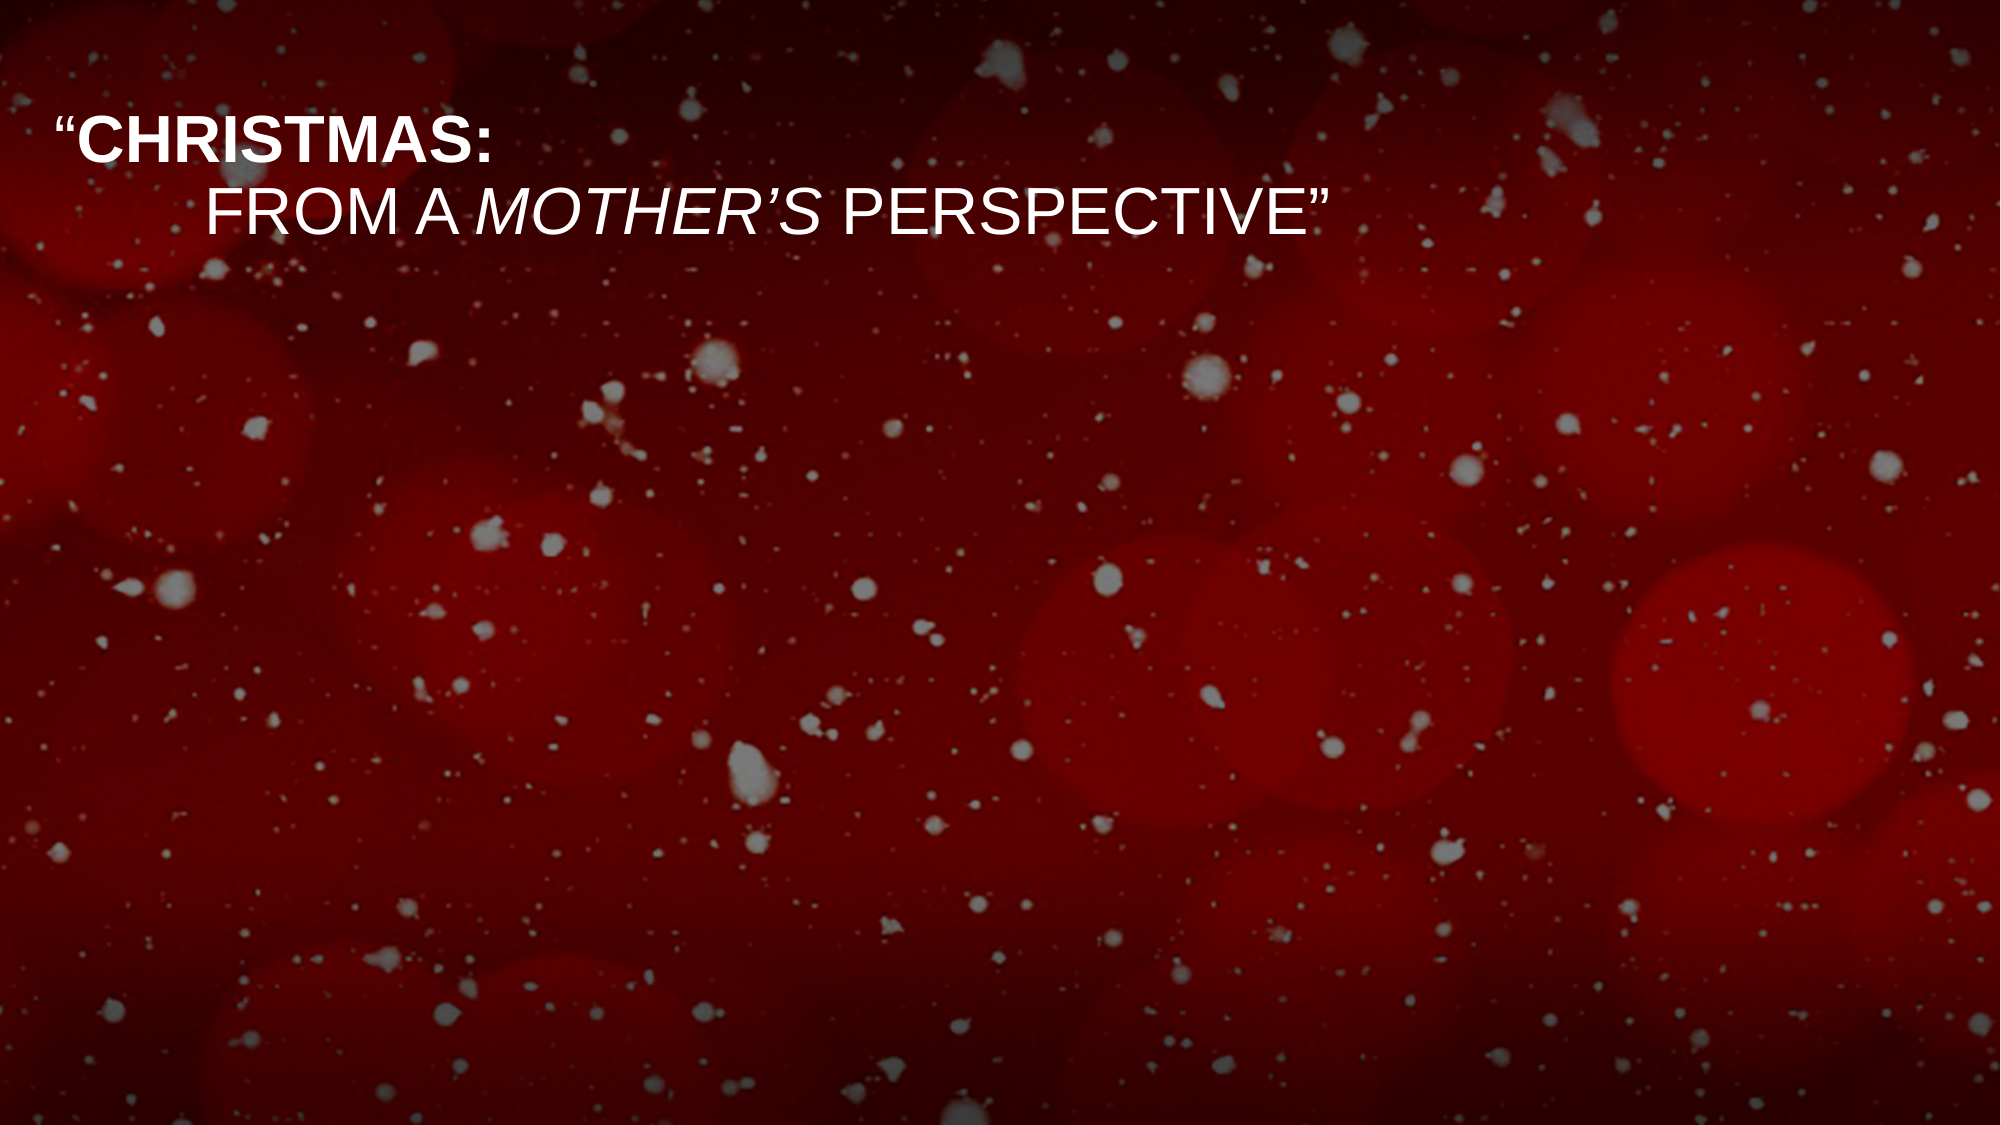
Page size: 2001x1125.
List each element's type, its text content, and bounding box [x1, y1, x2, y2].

title “CHRISTMAS: FROM A MOTHER’S PERSPECTIVE” [39, 104, 1862, 322]
picture [0, 0, 2001, 1125]
